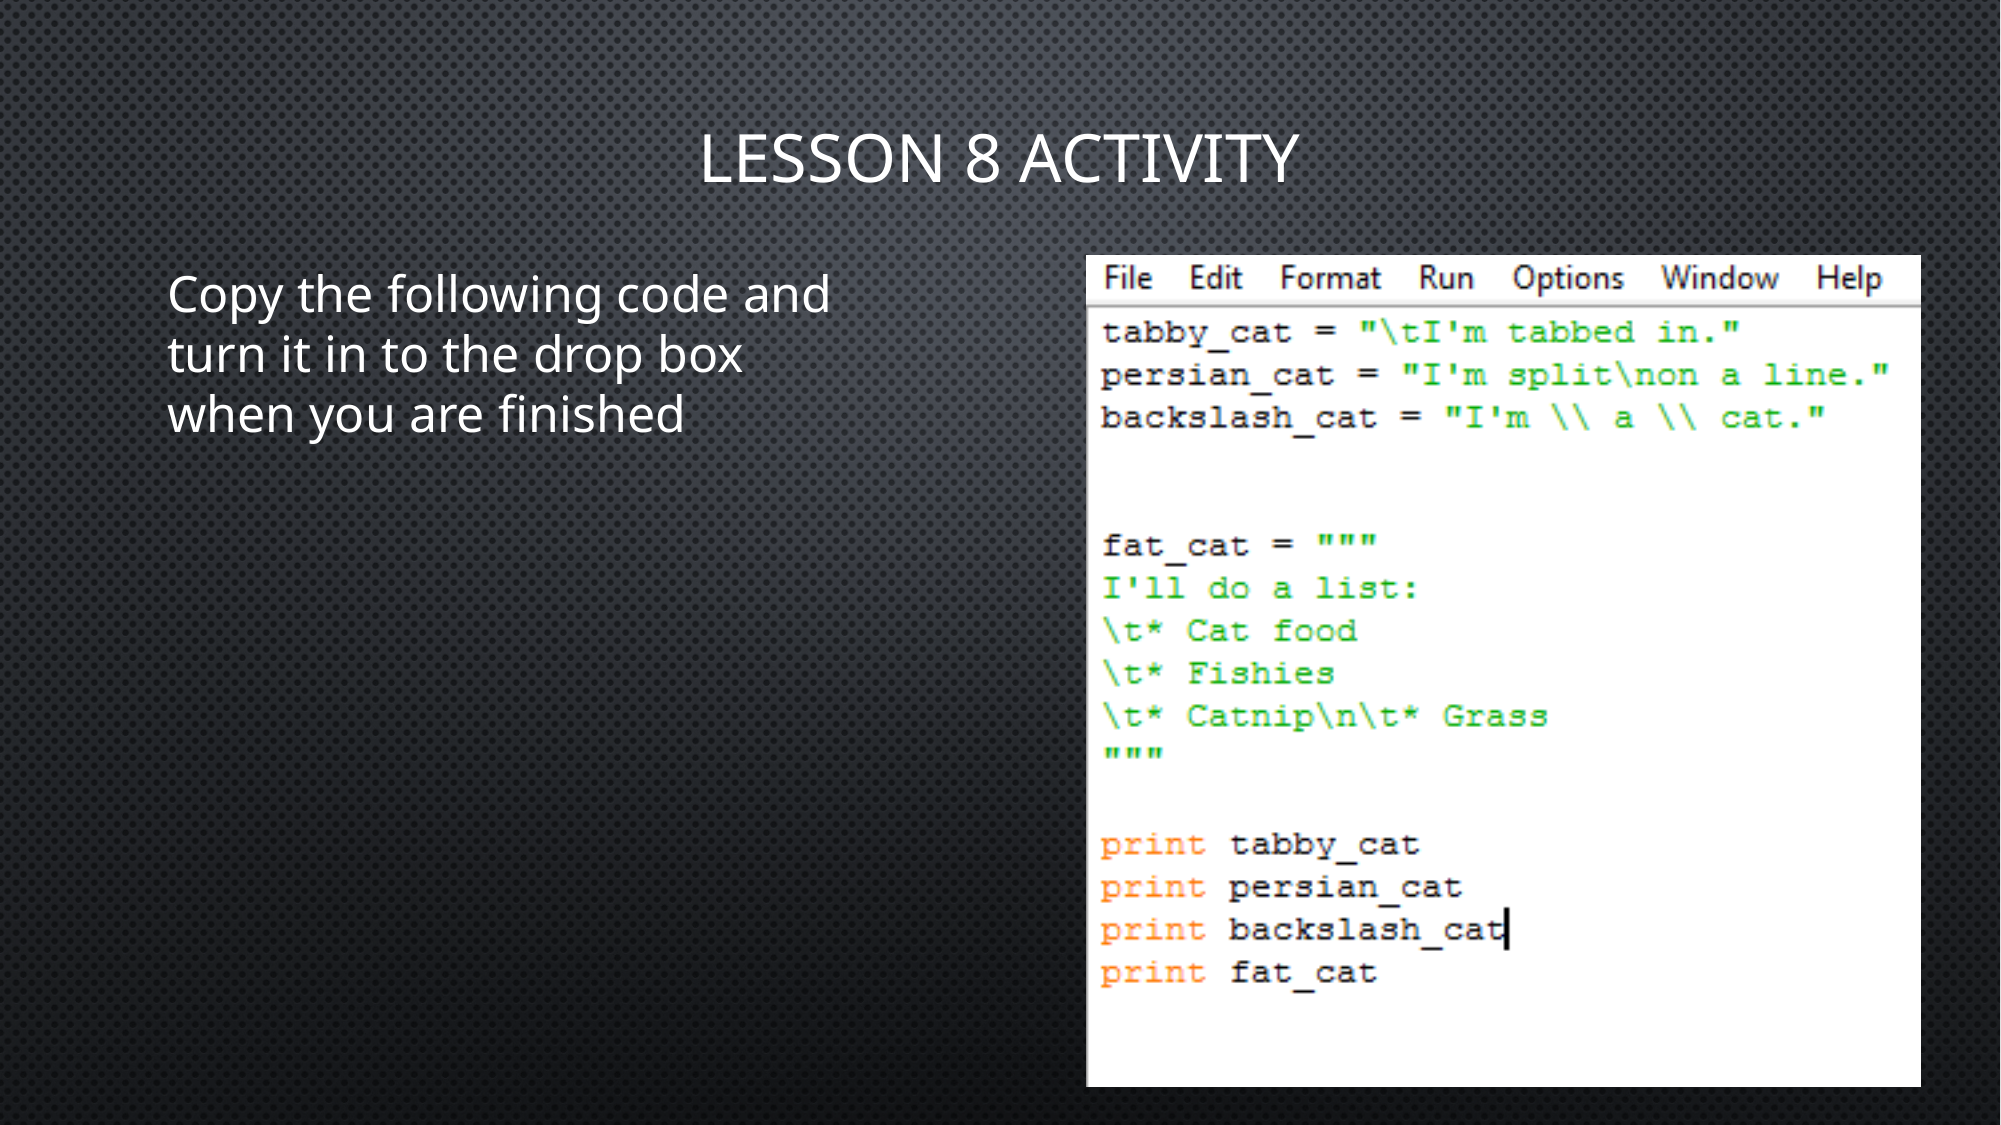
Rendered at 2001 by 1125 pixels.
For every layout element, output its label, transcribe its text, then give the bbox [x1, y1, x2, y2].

text_box Copy the following code and turn it in to the drop box when you are finished [152, 255, 869, 450]
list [1086, 254, 1922, 1088]
title Lesson 8 Activity [187, 0, 1813, 313]
